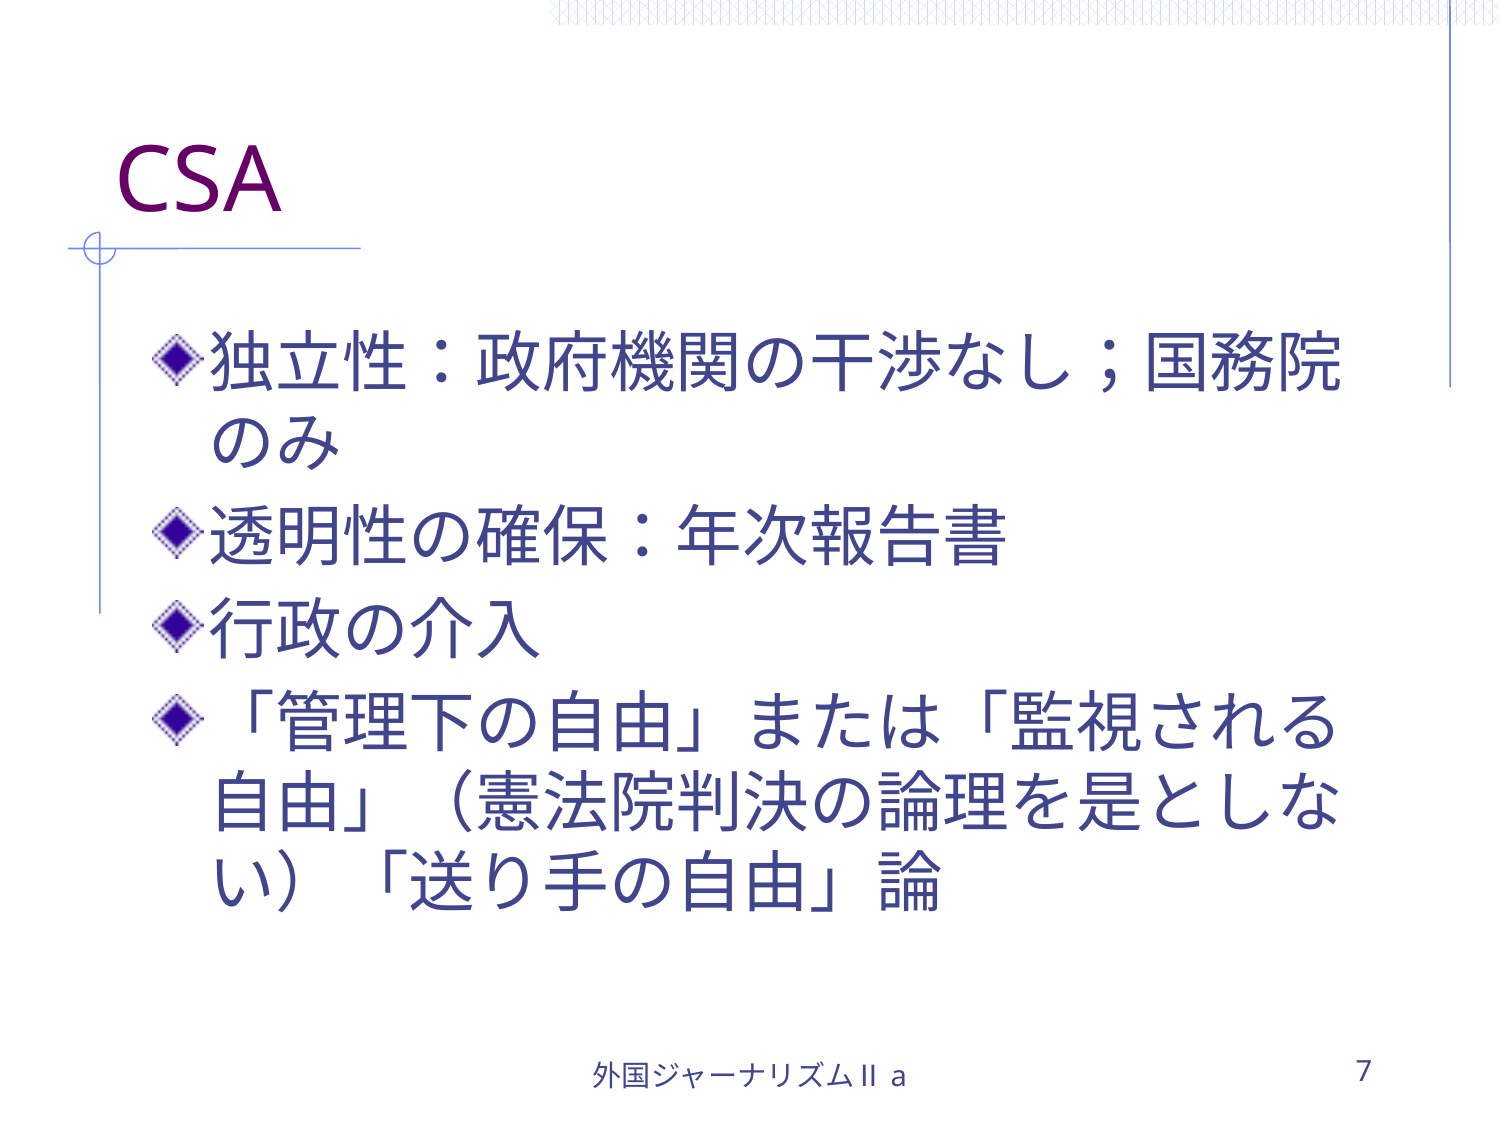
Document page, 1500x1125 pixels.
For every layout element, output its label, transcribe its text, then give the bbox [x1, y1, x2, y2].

picture [152, 600, 204, 653]
picture [152, 334, 204, 386]
slide_number 7 [1074, 1024, 1388, 1101]
list 独立性：政府機関の干渉なし；国務院のみ 透明性の確保：年次報告書 行政の介入 「管理下の自由」または「監視される自由」（憲法院判決の論理を是としない）「送り手の自由」論 [137, 312, 1413, 988]
title CSA [99, 50, 1375, 238]
picture [152, 507, 204, 559]
picture [152, 694, 204, 746]
footer 外国ジャーナリズムⅡa [512, 1024, 988, 1101]
